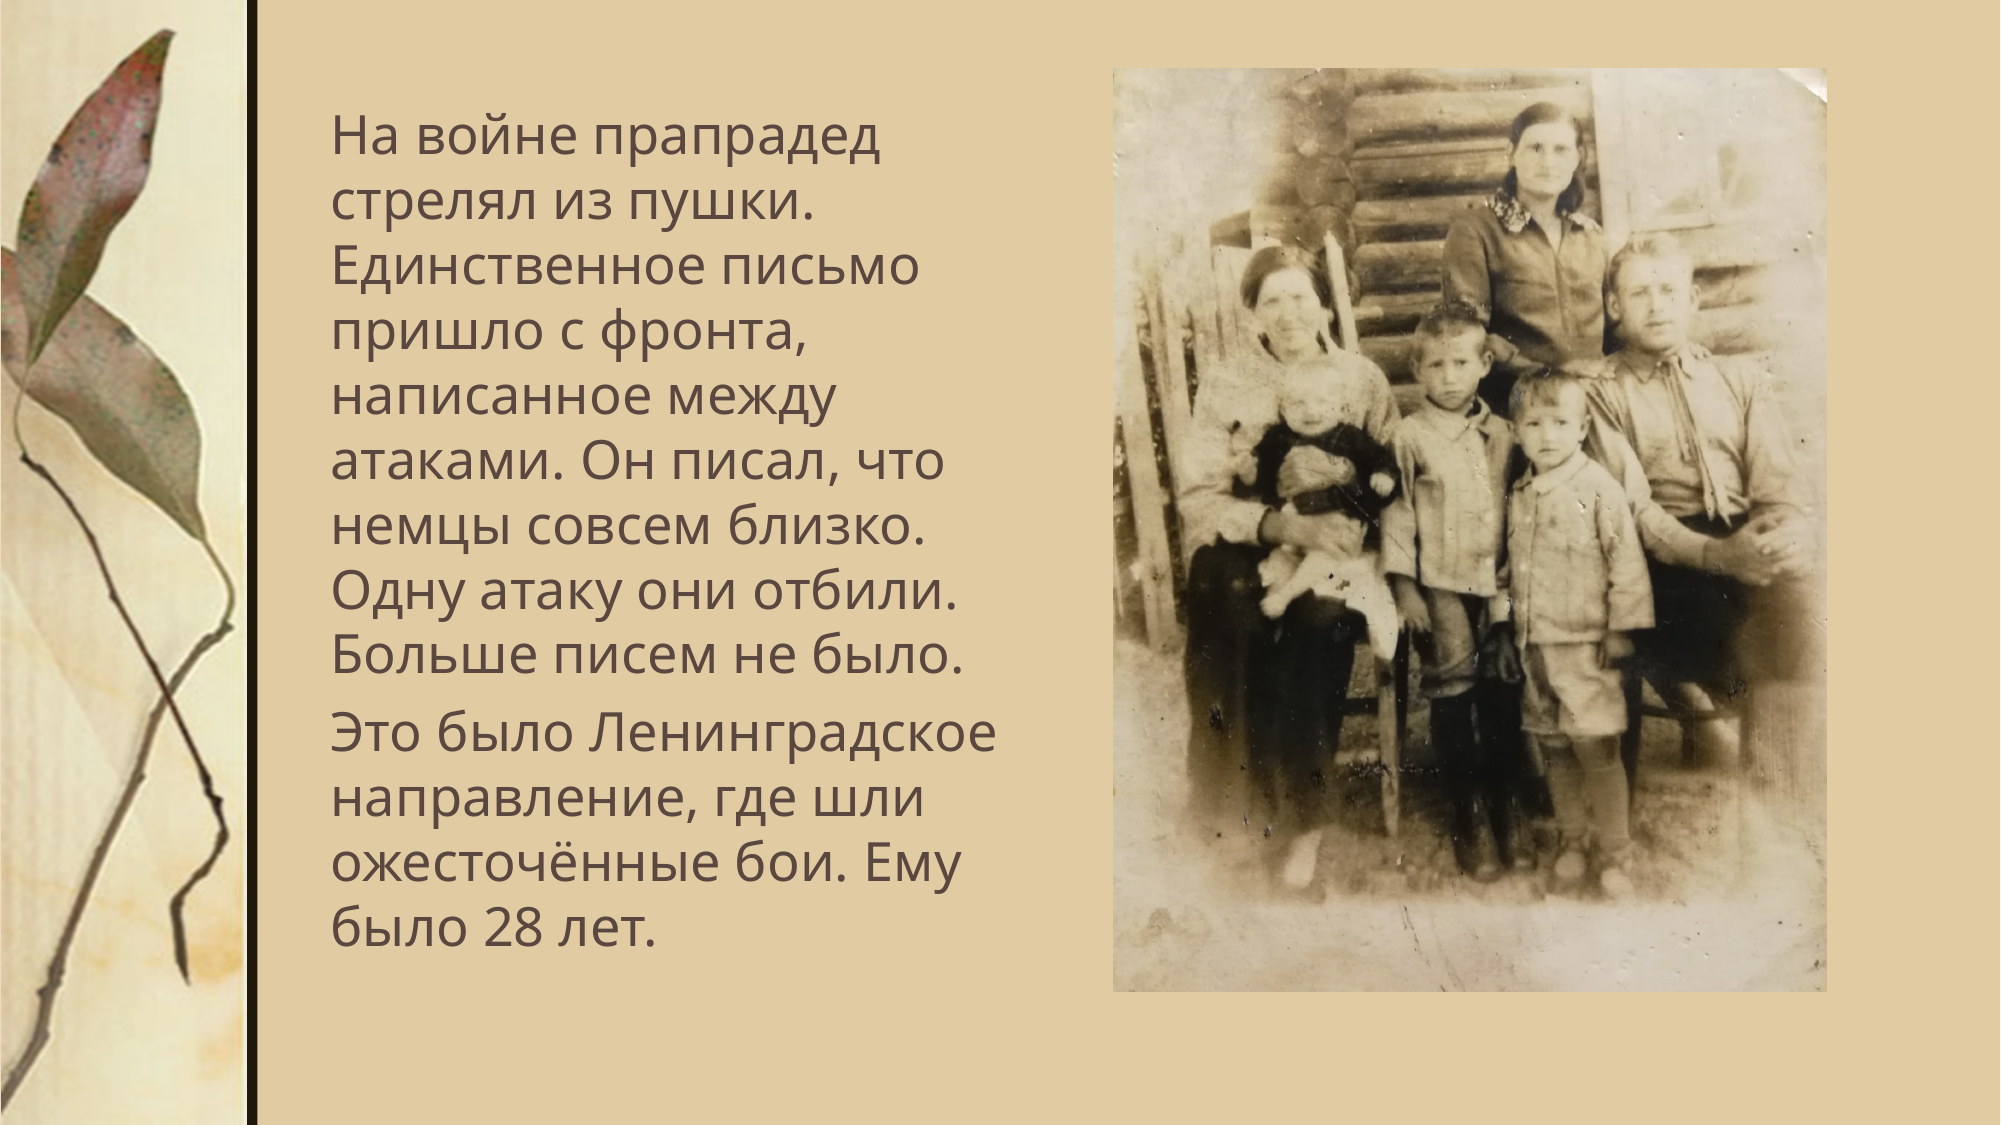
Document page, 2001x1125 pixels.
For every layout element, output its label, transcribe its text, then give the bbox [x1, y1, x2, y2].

list На войне прапрадед стрелял из пушки. Единственное письмо пришло с фронта, написанное между атаками. Он писал, что немцы совсем близко. Одну атаку они отбили. Больше писем не было. Это было Ленинградское направление, где шли ожесточённые бои. Ему было 28 лет. [302, 92, 1043, 789]
picture [1113, 68, 1827, 992]
picture [1, 0, 247, 1125]
